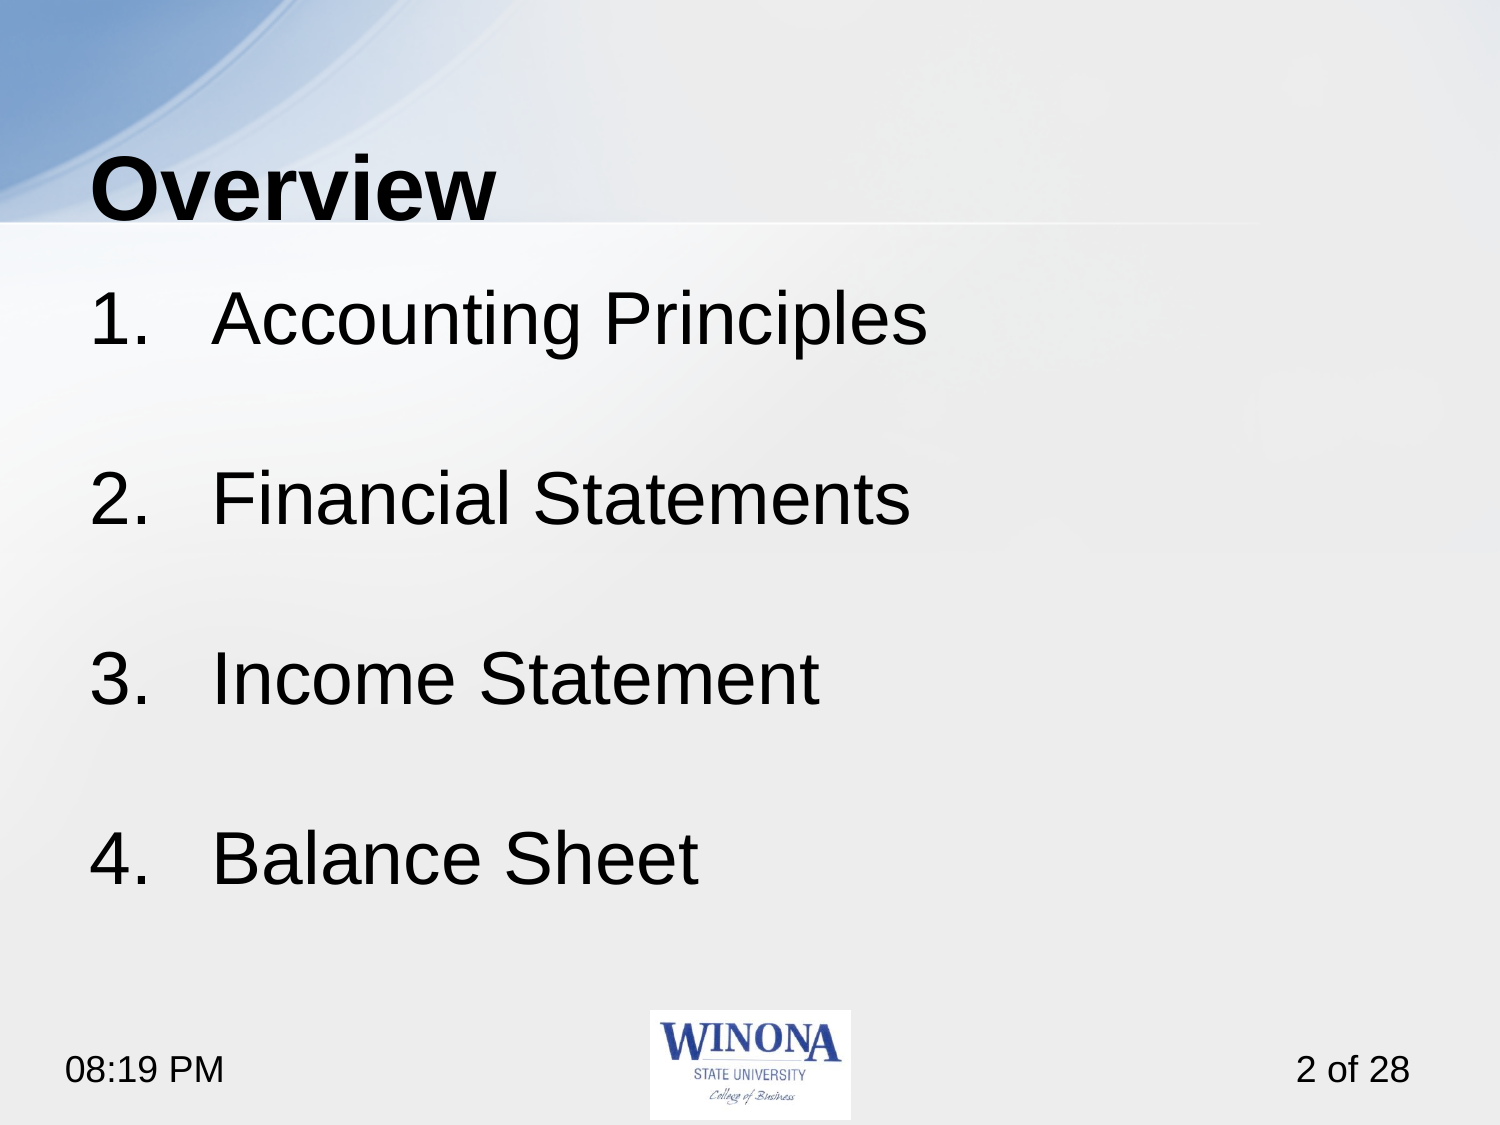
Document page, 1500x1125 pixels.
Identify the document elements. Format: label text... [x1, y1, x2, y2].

picture [0, 0, 1500, 1125]
list Accounting Principles Financial Statements Income Statement Balance Sheet [75, 262, 1426, 1005]
title Overview [75, 58, 1425, 247]
